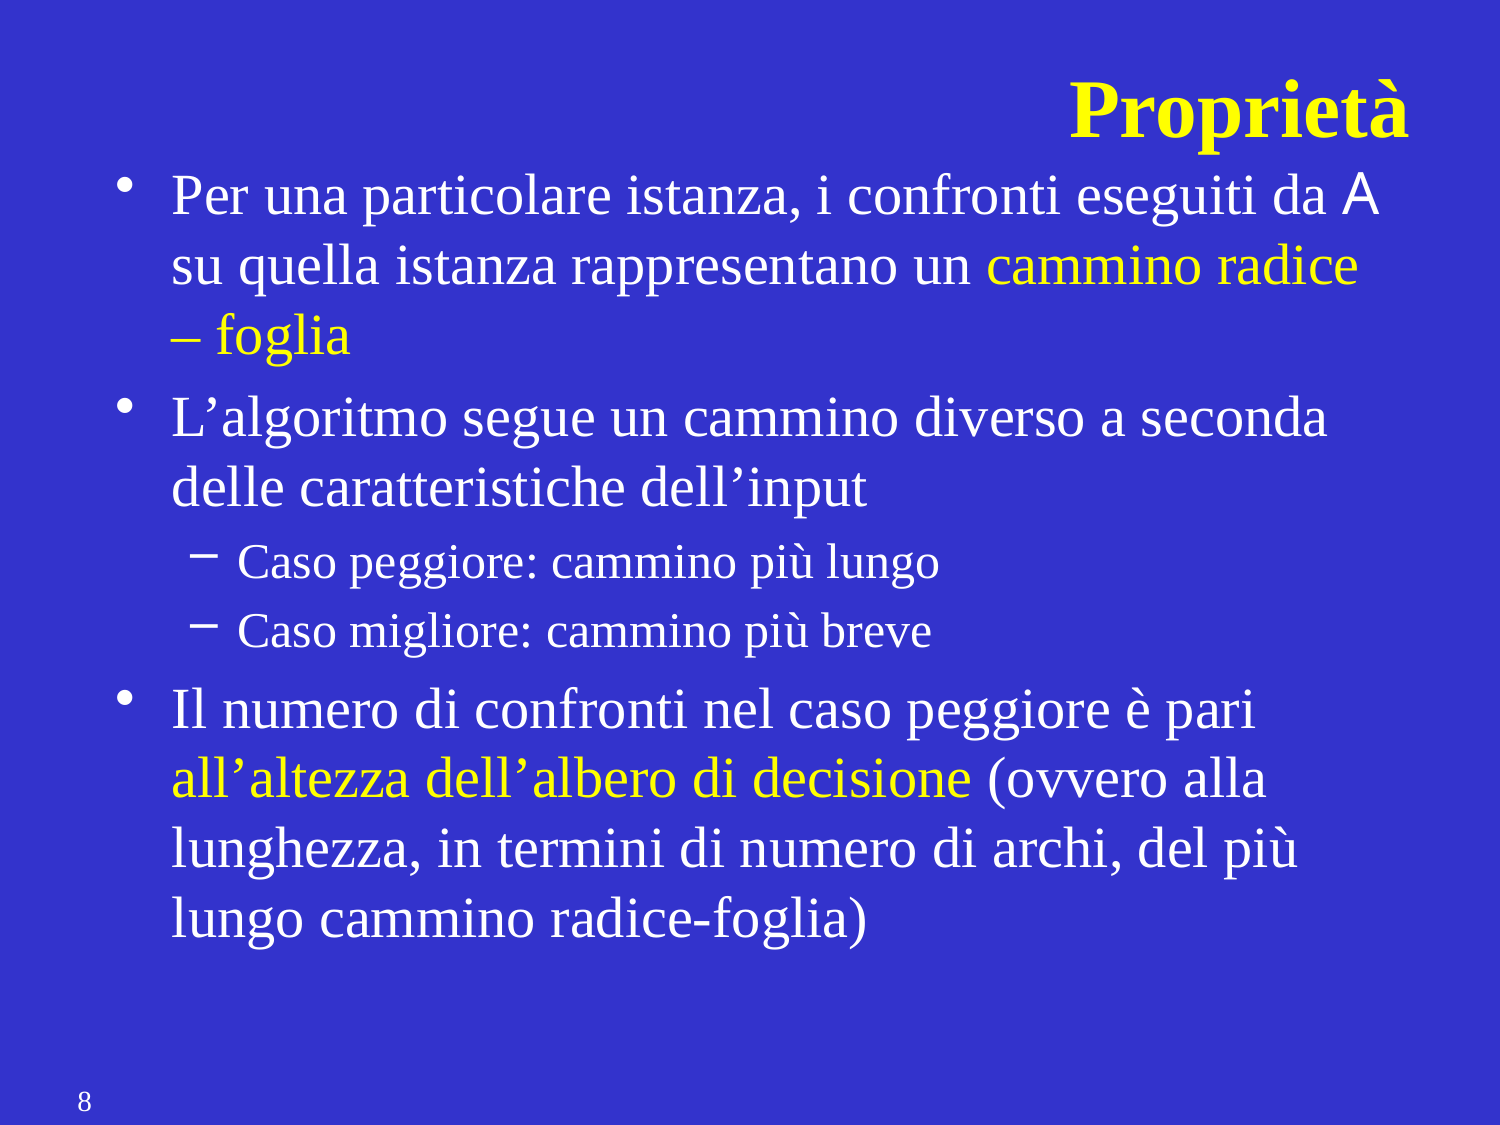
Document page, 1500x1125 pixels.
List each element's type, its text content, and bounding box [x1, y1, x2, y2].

list Per una particolare istanza, i confronti eseguiti da A su quella istanza rappresentano un cammino radice – foglia L’algoritmo segue un cammino diverso a seconda delle caratteristiche dell’input Caso peggiore: cammino più lungo Caso migliore: cammino più breve Il numero di confronti nel caso peggiore è pari all’altezza dell’albero di decisione (ovvero alla lunghezza, in termini di numero di archi, del più lungo cammino radice-foglia) [100, 197, 1400, 1059]
text_box Proprietà [74, 46, 1425, 197]
slide_number 8 [62, 1074, 376, 1125]
